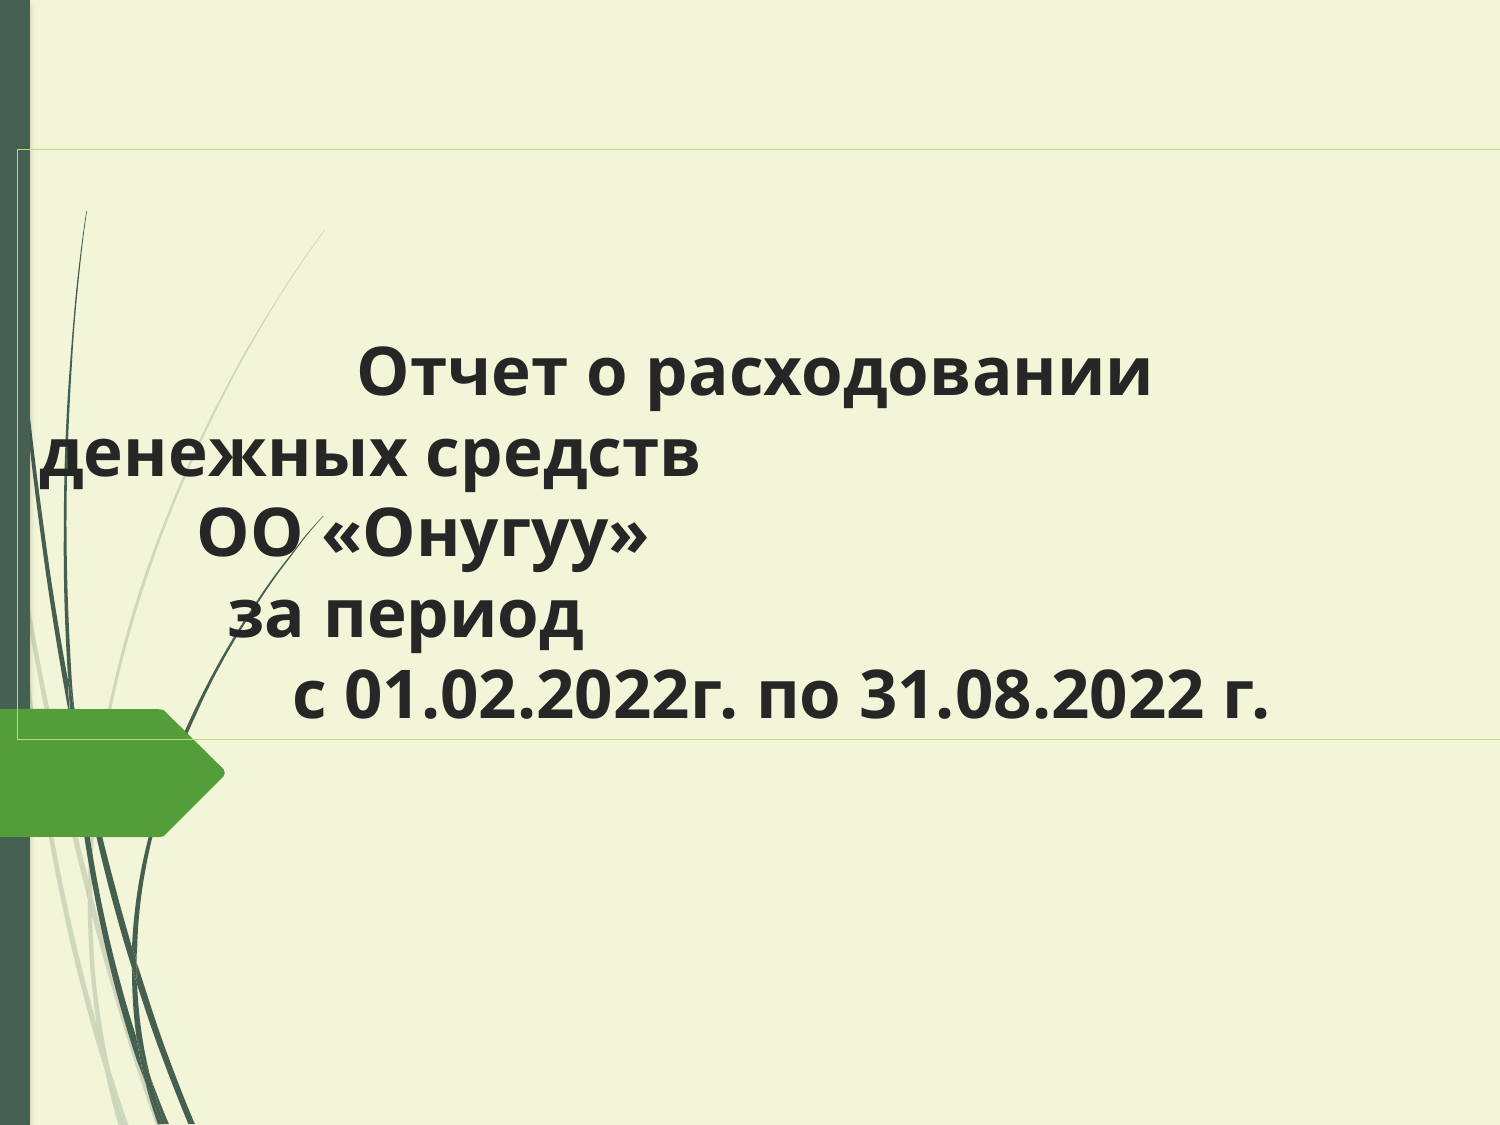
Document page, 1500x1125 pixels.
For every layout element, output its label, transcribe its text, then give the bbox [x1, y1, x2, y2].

title Отчет о расходовании денежных средств ОО «Онугуу» за период с 01.02.2022г. по 31.08.2022 г. [17, 149, 1500, 740]
